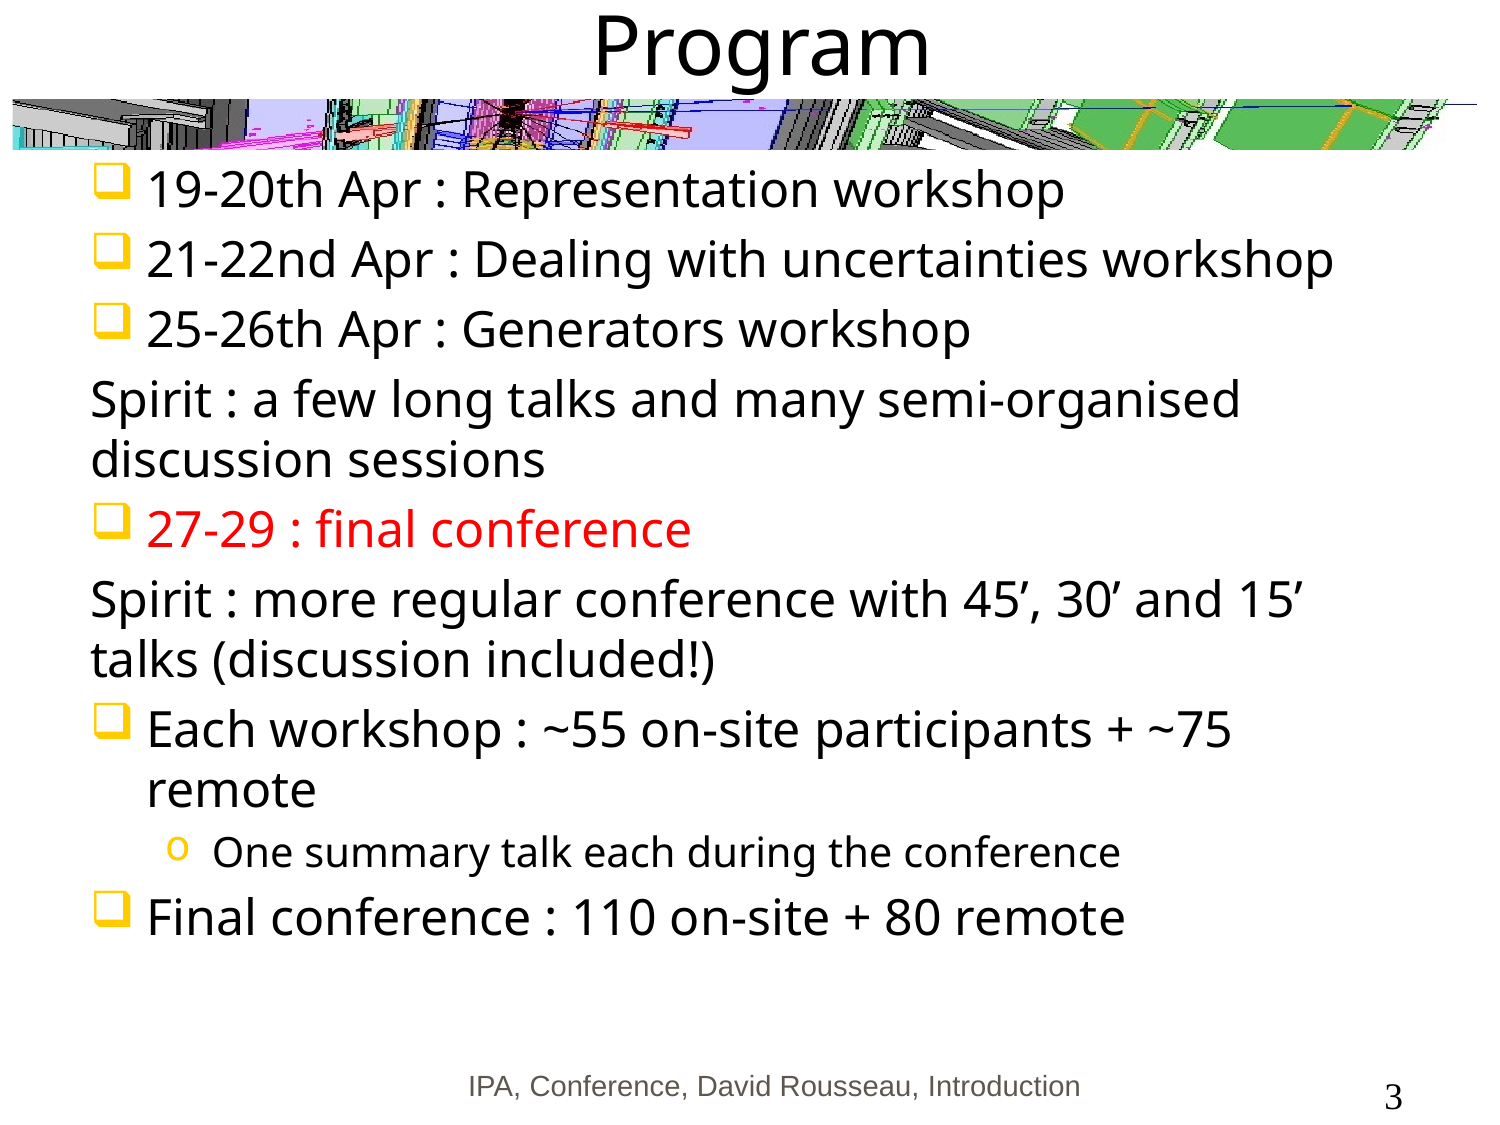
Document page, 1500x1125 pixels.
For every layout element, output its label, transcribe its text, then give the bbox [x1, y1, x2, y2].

list 19-20th Apr : Representation workshop 21-22nd Apr : Dealing with uncertainties workshop 25-26th Apr : Generators workshop Spirit : a few long talks and many semi-organised discussion sessions 27-29 : final conference Spirit : more regular conference with 45’, 30’ and 15’ talks (discussion included!) Each workshop : ~55 on-site participants + ~75 remote One summary talk each during the conference Final conference : 110 on-site + 80 remote [74, 149, 1417, 1038]
picture [12, 99, 1477, 150]
title Program [62, 0, 1463, 101]
footer IPA, Conference, David Rousseau, Introduction [149, 1062, 1401, 1110]
